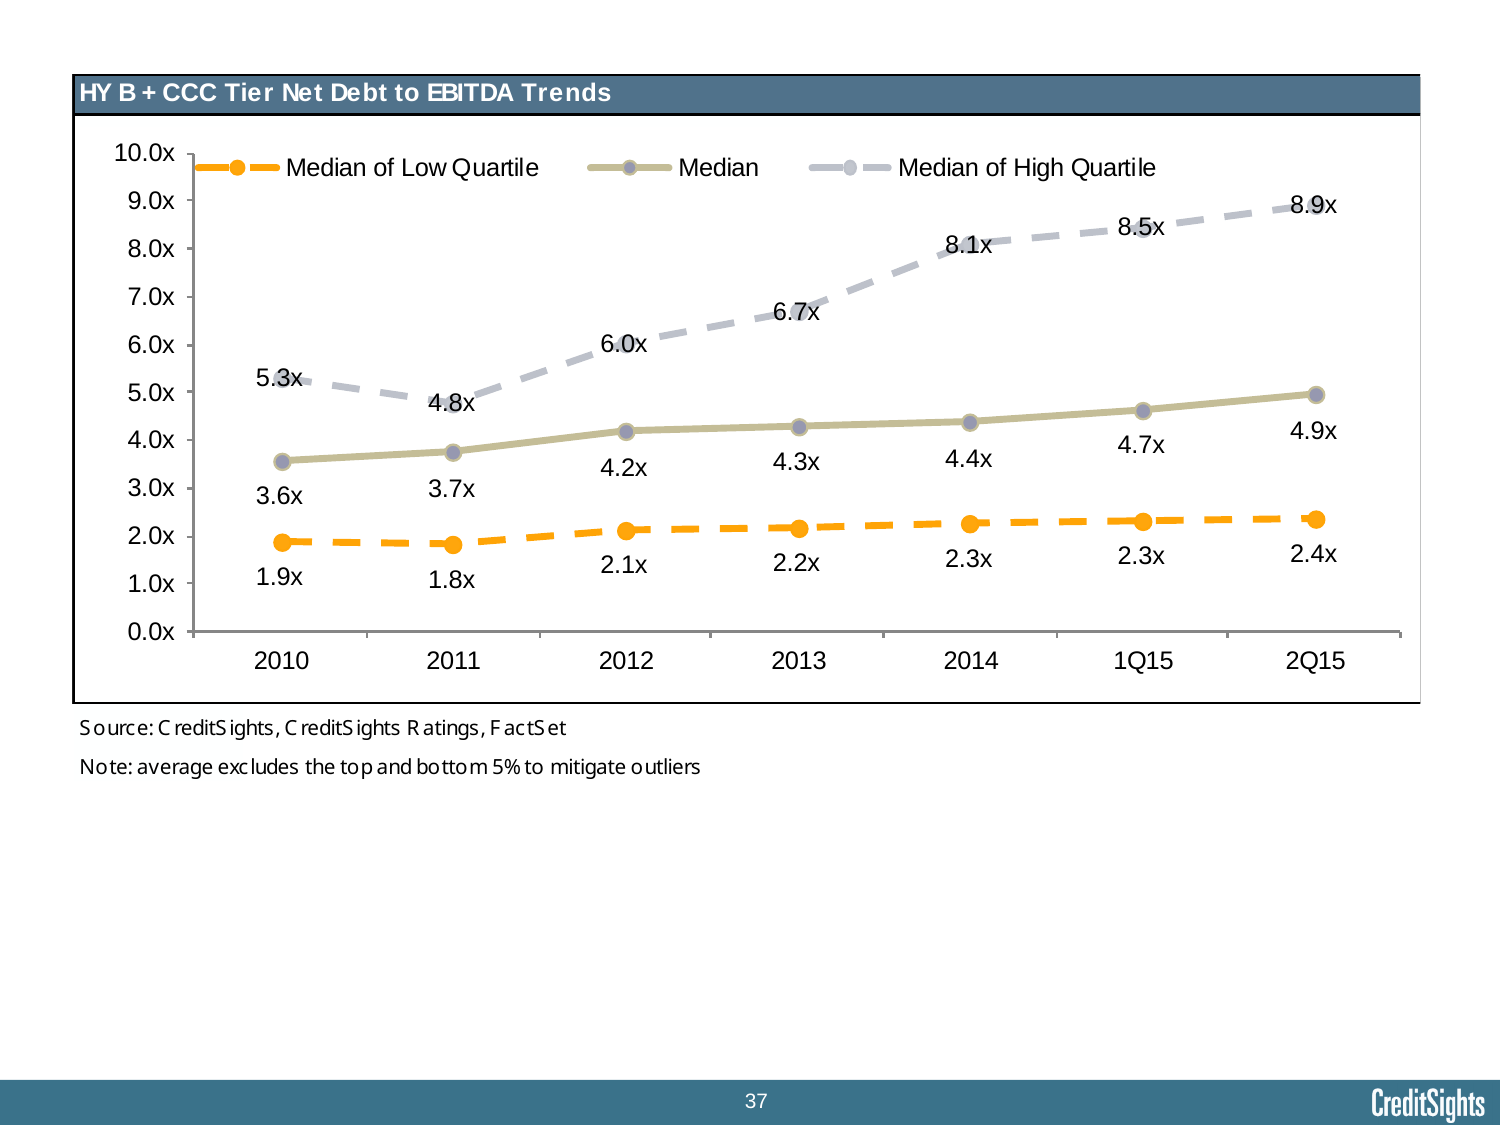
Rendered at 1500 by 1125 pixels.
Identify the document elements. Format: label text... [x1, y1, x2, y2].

picture [72, 73, 1423, 783]
picture [1360, 1083, 1493, 1125]
slide_number 37 [599, 1079, 913, 1125]
